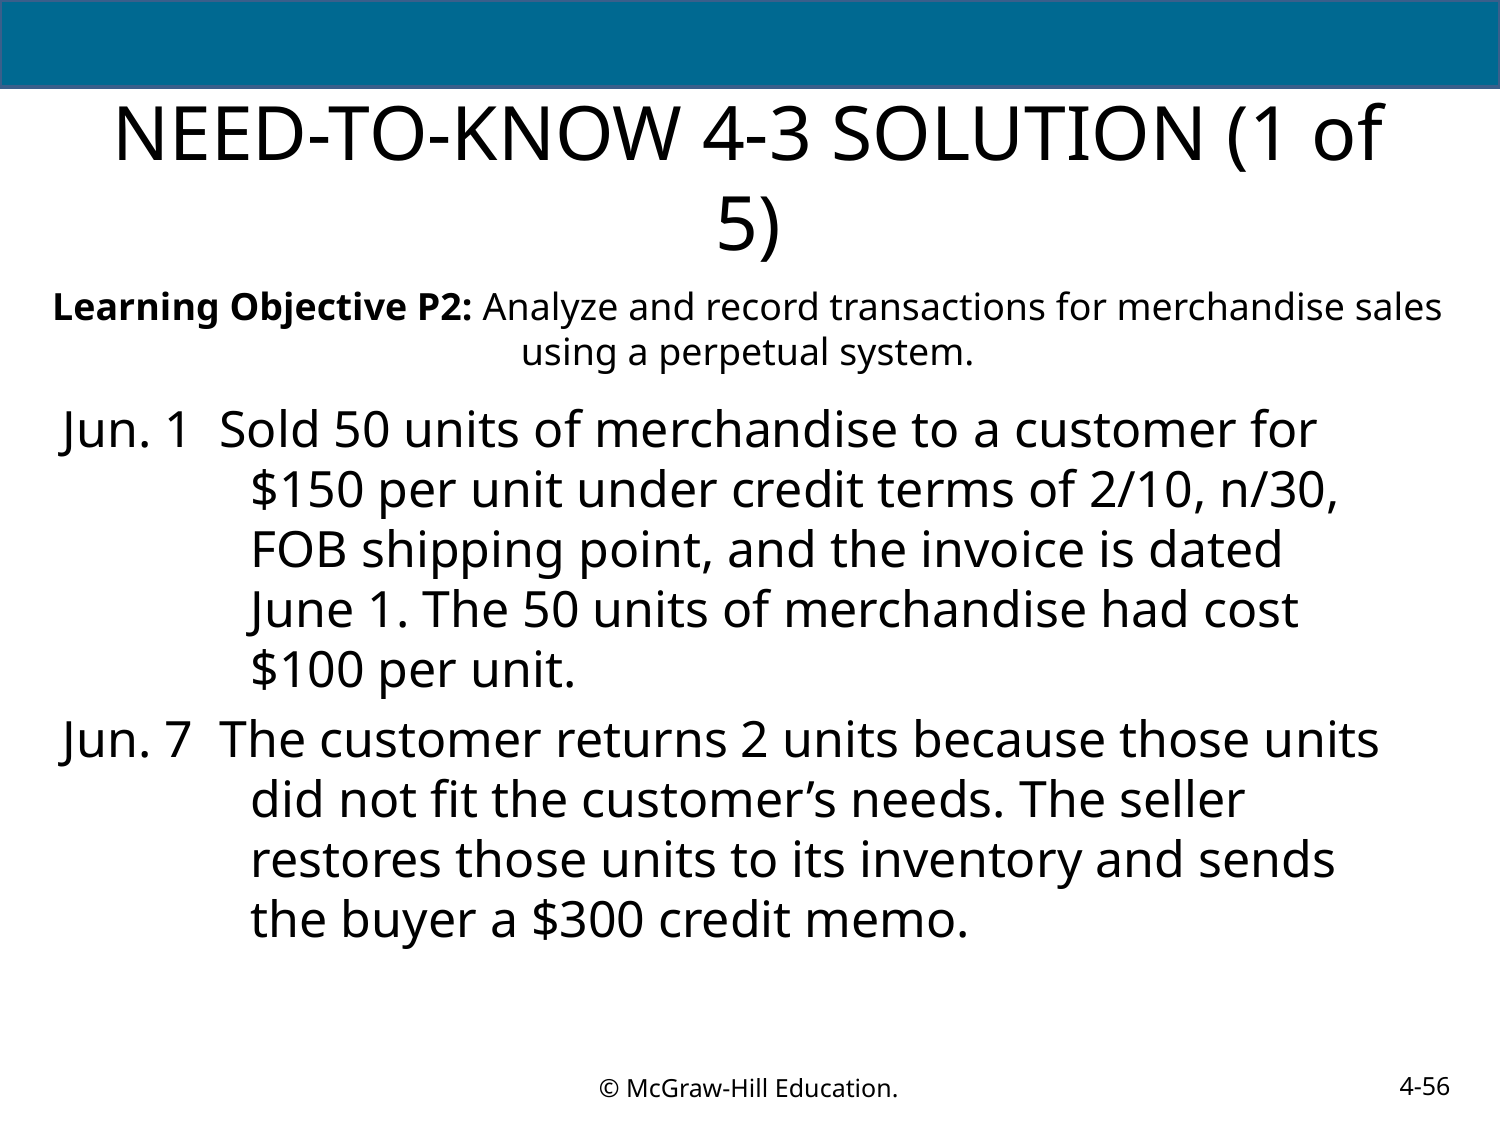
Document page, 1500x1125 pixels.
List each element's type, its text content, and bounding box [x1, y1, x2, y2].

list Jun. 1 Sold 50 units of merchandise to a customer for $150 per unit under credit terms of 2/10, n/30, FOB shipping point, and the invoice is dated June 1. The 50 units of merchandise had cost $100 per unit. Jun. 7 The customer returns 2 units because those units did not fit the customer’s needs. The seller restores those units to its inventory and sends the buyer a $300 credit memo. [47, 389, 1410, 1051]
list Learning Objective P2: Analyze and record transactions for merchandise sales using a perpetual system. [12, 274, 1484, 378]
title NEED-TO-KNOW 4-3 SOLUTION (1 of 5) [86, 88, 1410, 263]
